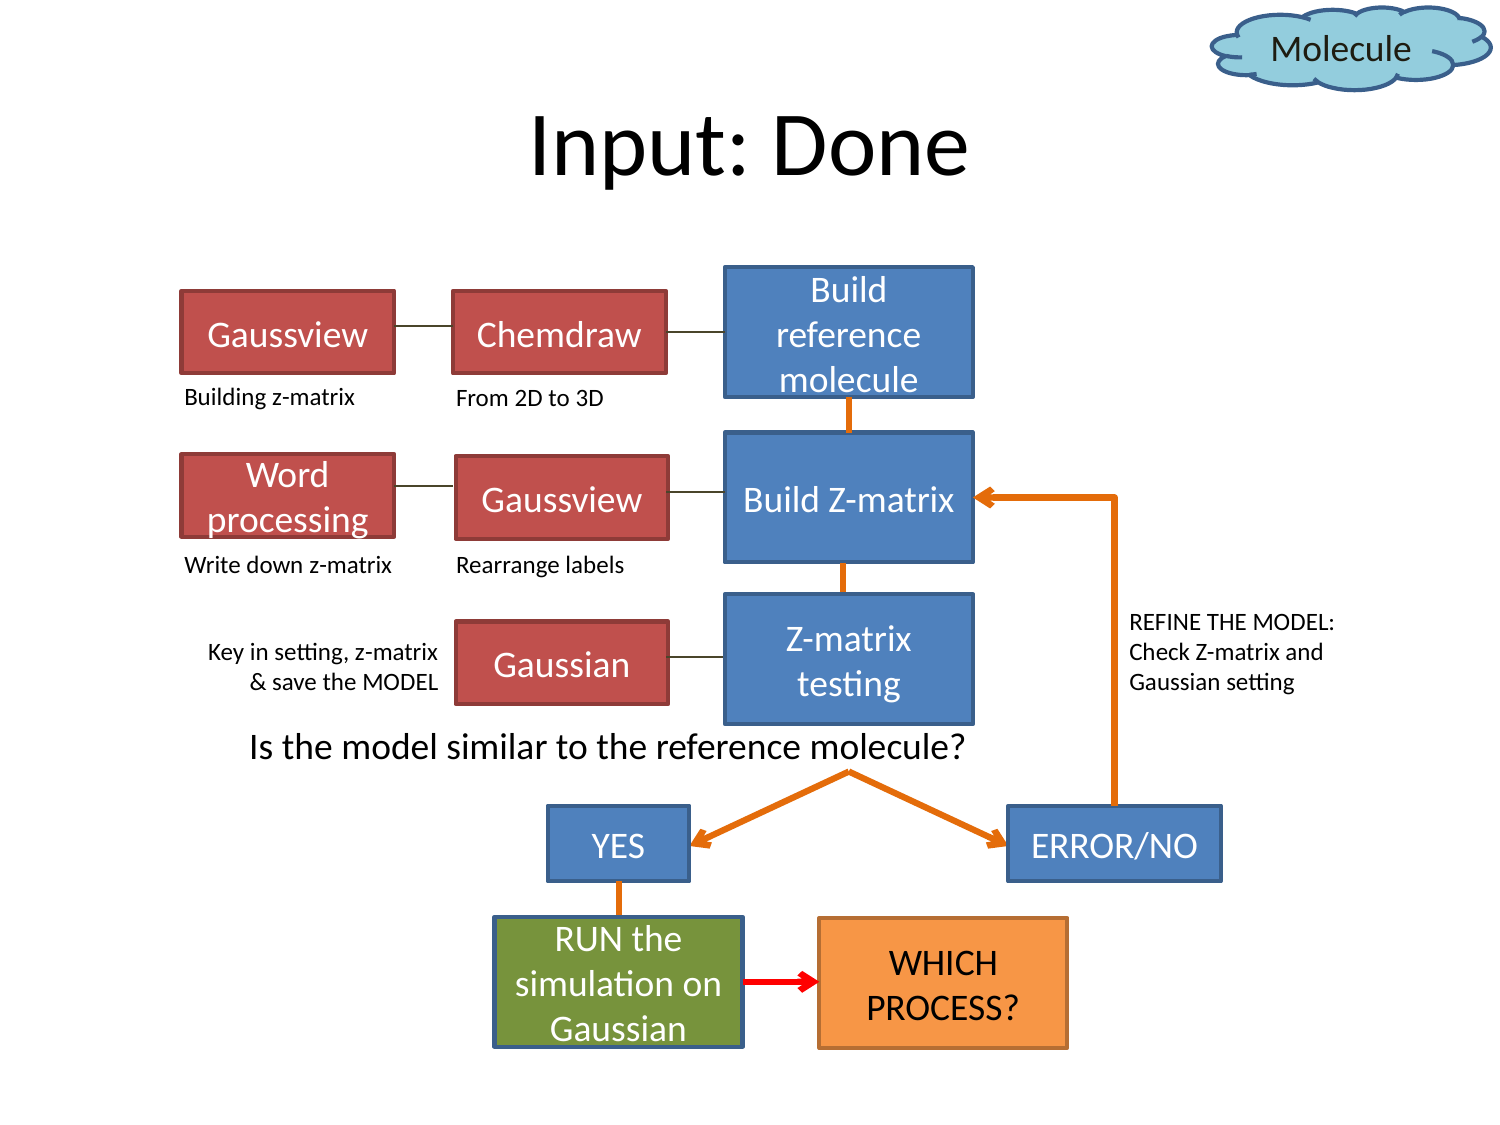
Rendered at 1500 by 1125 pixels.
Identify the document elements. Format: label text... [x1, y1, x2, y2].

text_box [689, 771, 846, 847]
text_box Rearrange labels [572, 540, 843, 586]
text_box Chemdraw [451, 289, 668, 374]
text_box From 2D to 3D [441, 374, 843, 420]
text_box Z-matrix testing [723, 592, 885, 726]
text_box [889, 580, 1199, 723]
text_box Gaussian [454, 619, 670, 706]
text_box Word processing [179, 452, 396, 539]
text_box YES [546, 804, 691, 883]
text_box Write down z-matrix [169, 540, 572, 586]
text_box Is the model similar to the reference molecule? [169, 714, 1056, 775]
text_box Molecule [1209, 5, 1493, 93]
text_box Build reference molecule [723, 265, 975, 399]
title Input: Done [75, 45, 1425, 233]
text_box ERROR/NO [1006, 804, 1223, 883]
text_box Gaussview [179, 289, 396, 373]
text_box Gaussview [454, 454, 670, 540]
text_box RUN the simulation on Gaussian [492, 915, 745, 1049]
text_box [848, 771, 1009, 847]
text_box REFINE THE MODEL: Check Z-matrix and Gaussian setting [1204, 597, 1376, 703]
text_box Key in setting, z-matrix & save the MODEL [175, 628, 454, 704]
text_box Build Z-matrix [723, 430, 975, 564]
text_box WHICH PROCESS? [817, 916, 1069, 1050]
text_box Building z-matrix [169, 373, 572, 419]
